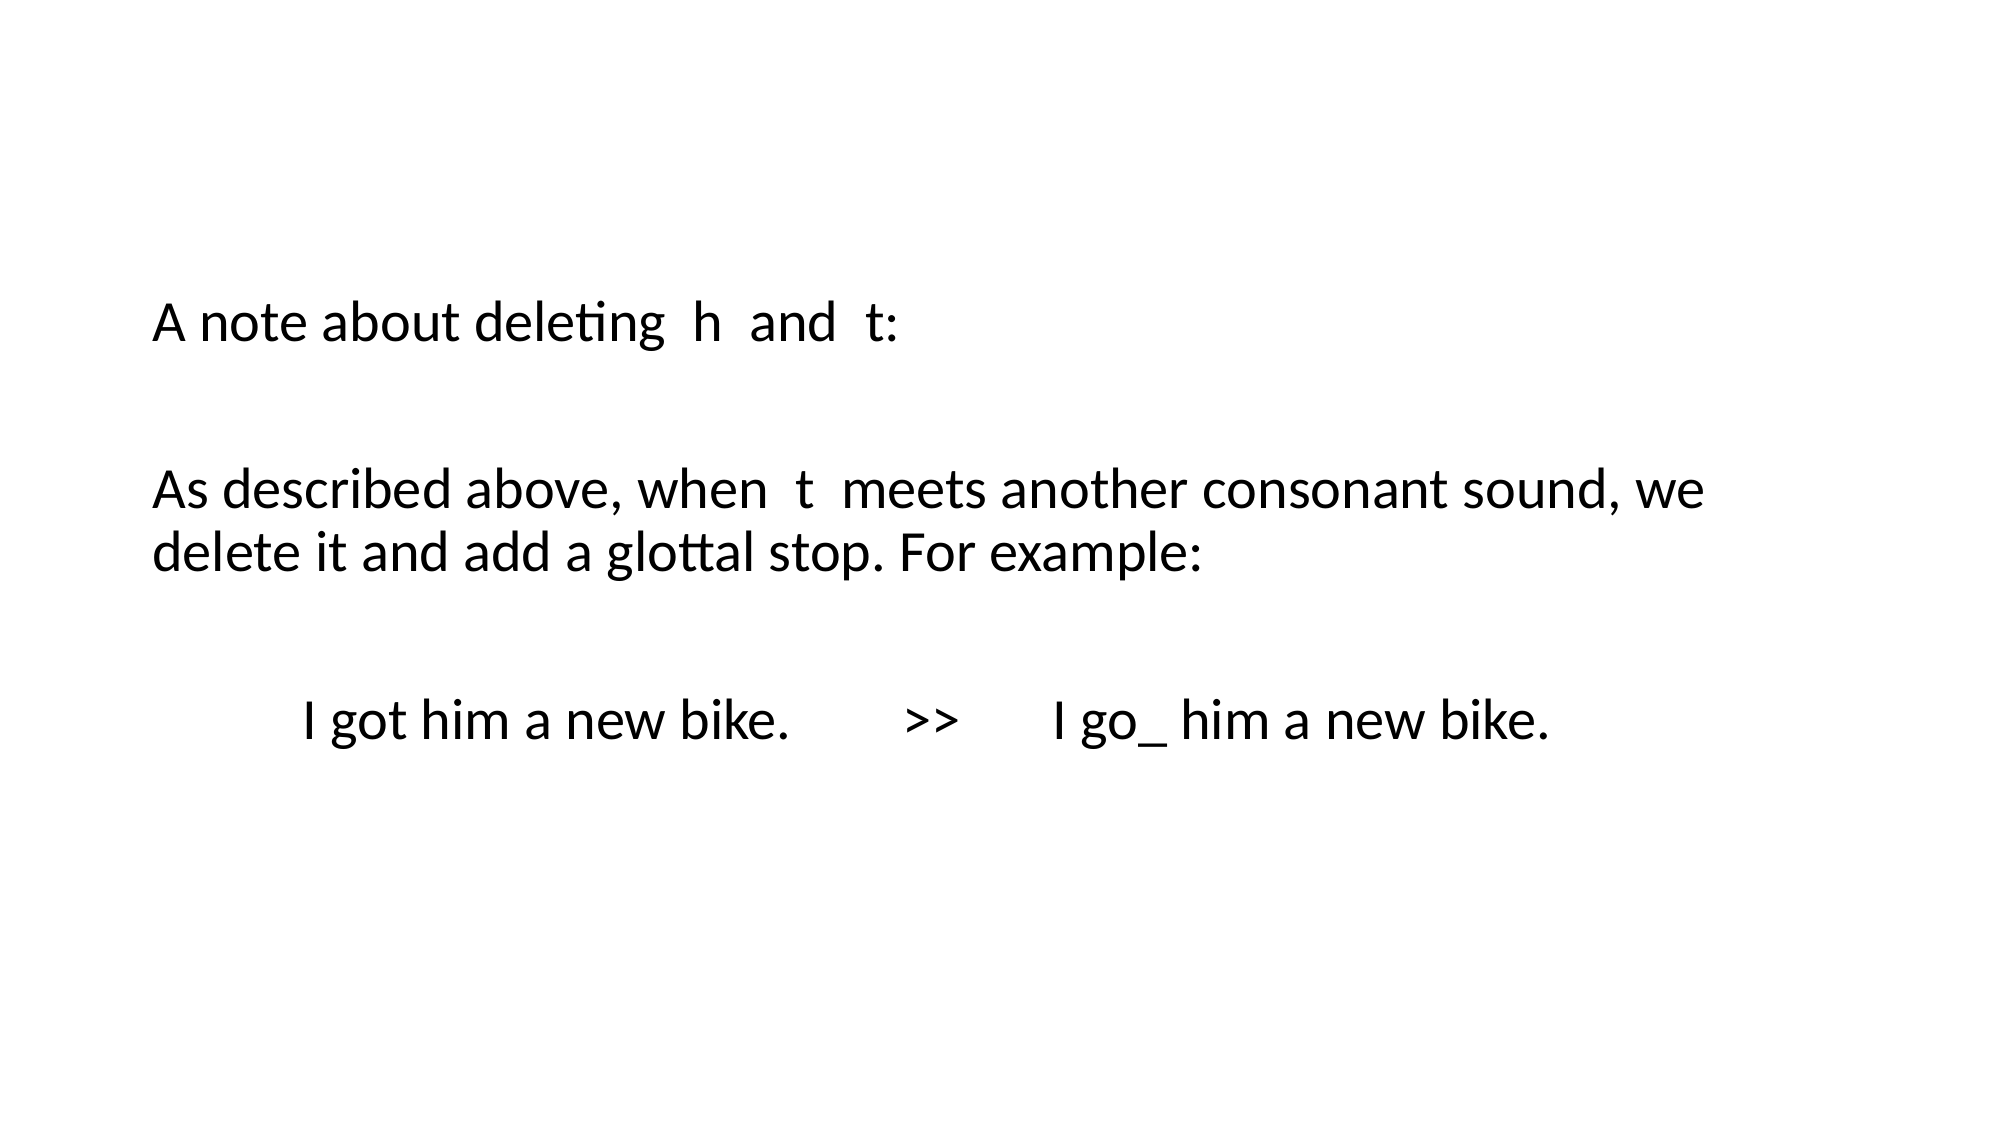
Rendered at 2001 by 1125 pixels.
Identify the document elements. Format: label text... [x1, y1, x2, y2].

list A note about deleting h and t: As described above, when t meets another consonant sound, we delete it and add a glottal stop. For example: I got him a new bike. >> I go_ him a new bike. [137, 108, 1863, 1014]
